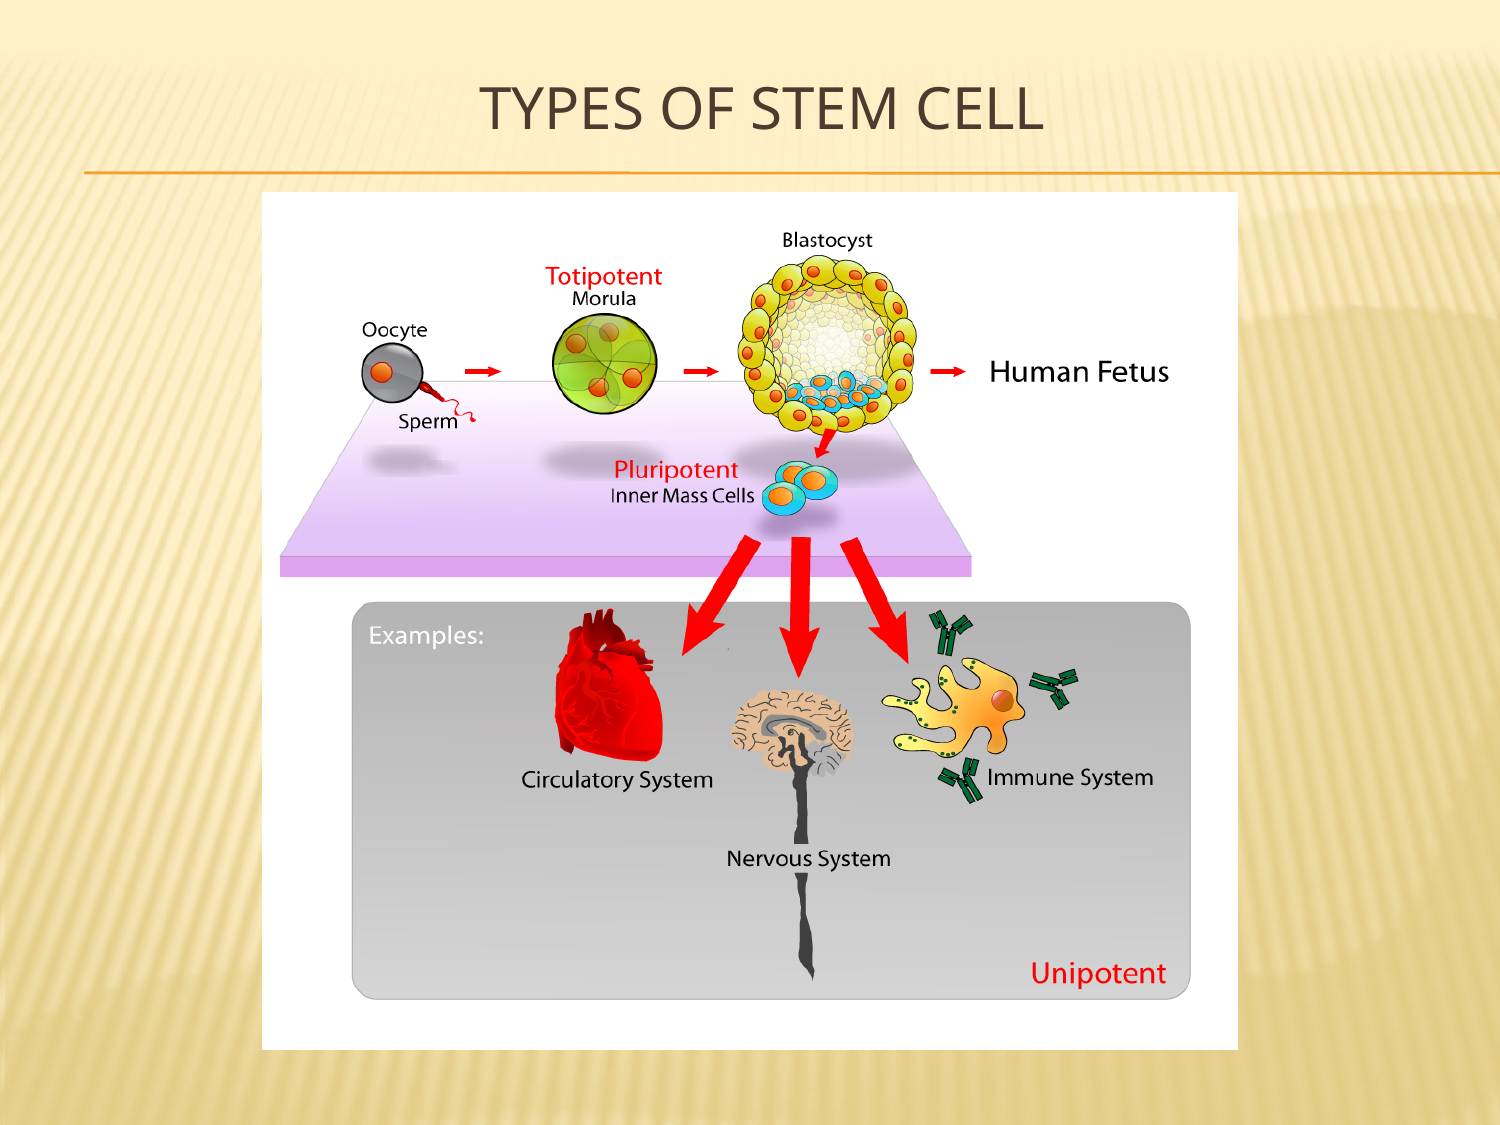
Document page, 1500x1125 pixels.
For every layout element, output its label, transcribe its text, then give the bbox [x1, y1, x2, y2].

title Types of Stem Cell [50, 37, 1475, 175]
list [262, 192, 1238, 1051]
